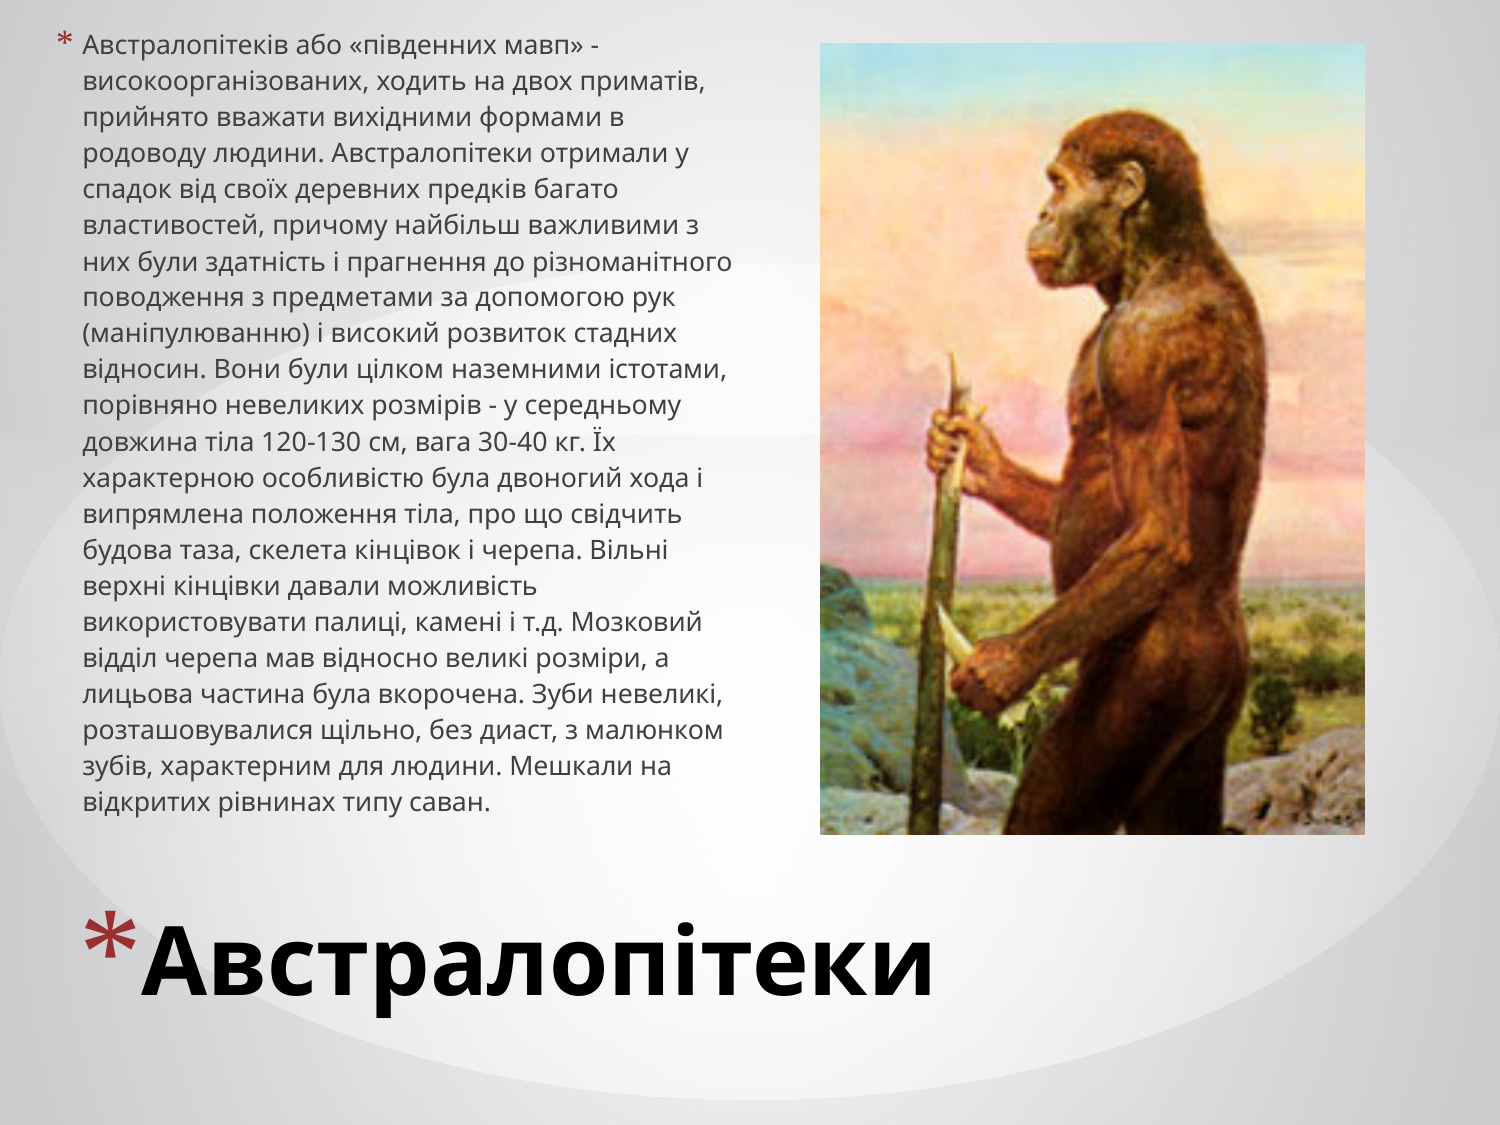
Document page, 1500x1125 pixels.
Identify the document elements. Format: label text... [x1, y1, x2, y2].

title Австралопітеки [64, 834, 1113, 1022]
picture [820, 43, 1365, 835]
list Австралопітеків або «південних мавп» - високоорганізованих, ходить на двох приматів, прийнято вважати вихідними формами в родоводу людини. Австралопітеки отримали у спадок від своїх деревних предків багато властивостей, причому найбільш важливими з них були здатність і прагнення до різноманітного поводження з предметами за допомогою рук (маніпулюванню) і високий розвиток стадних відносин. Вони були цілком наземними істотами, порівняно невеликих розмірів - у середньому довжина тіла 120-130 см, вага 30-40 кг. Їх характерною особливістю була двоногий хода і випрямлена положення тіла, про що свідчить будова таза, скелета кінцівок і черепа. Вільні верхні кінцівки давали можливість використовувати палиці, камені і т.д. Мозковий відділ черепа мав відносно великі розміри, а лицьова частина була вкорочена. Зуби невеликі, розташовувалися щільно, без диаст, з малюнком зубів, характерним для людини. Мешкали на відкритих рівнинах типу саван. [41, 19, 750, 858]
